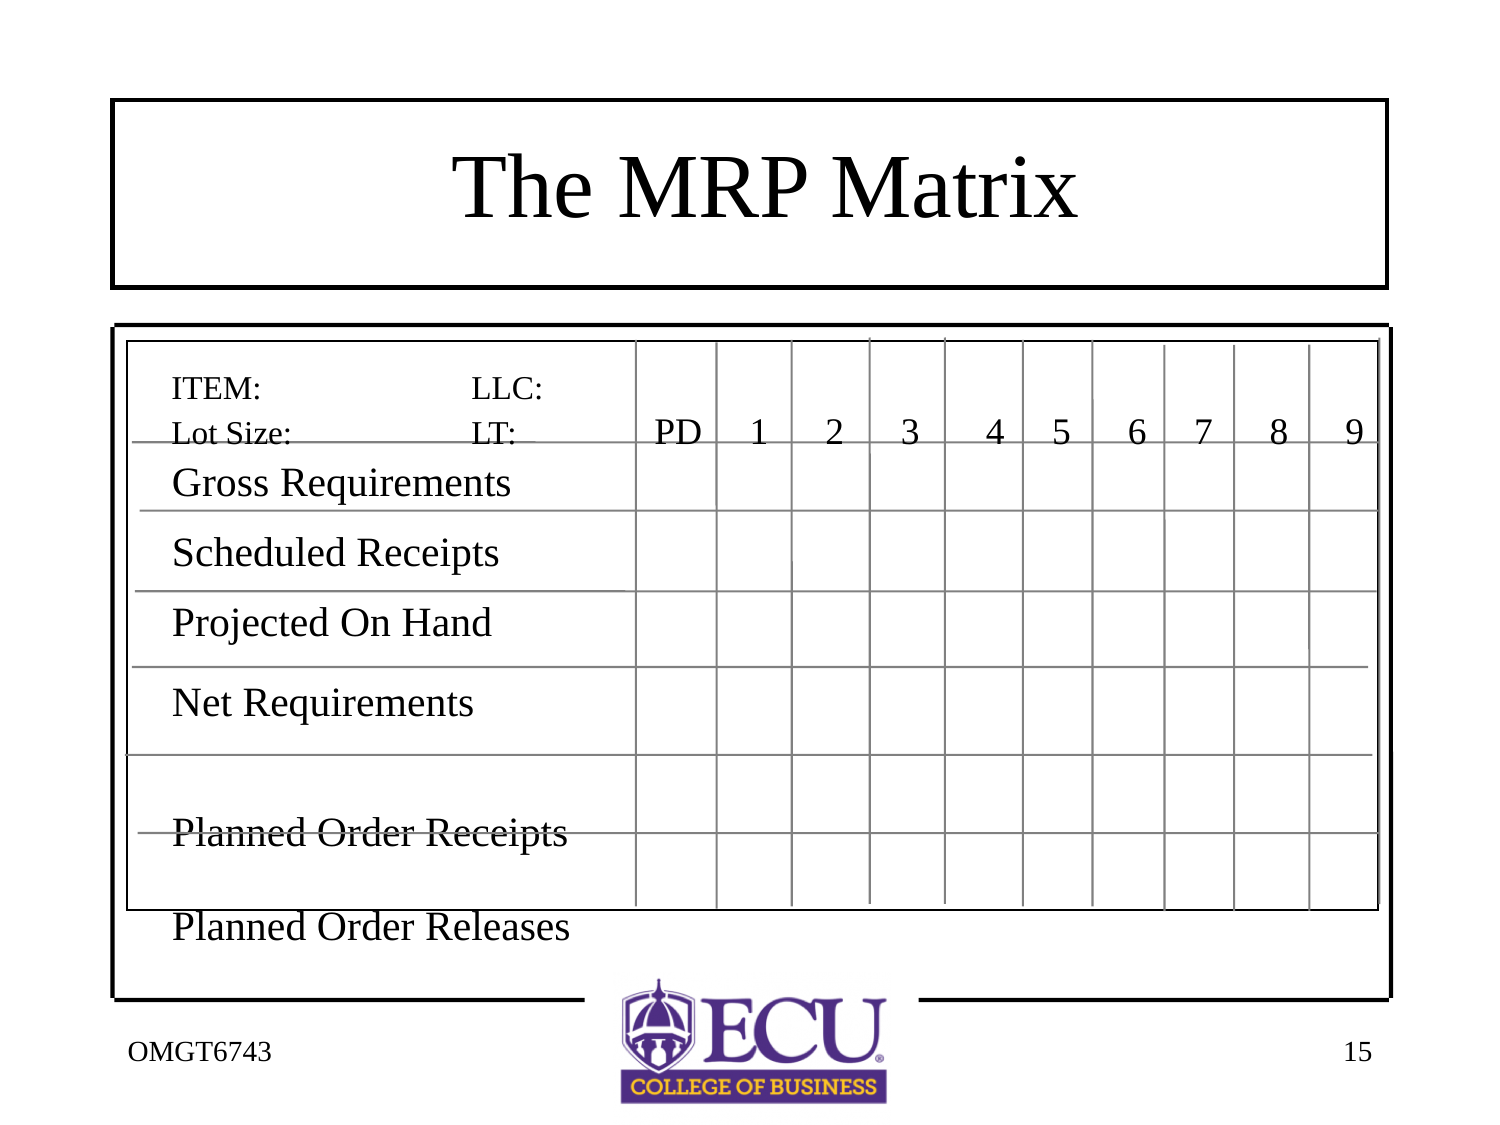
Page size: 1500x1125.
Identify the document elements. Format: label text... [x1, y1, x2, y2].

picture [613, 972, 891, 1125]
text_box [124, 337, 1488, 912]
title The MRP Matrix [72, 87, 1460, 275]
slide_number OMGT6743 [112, 1025, 425, 1100]
